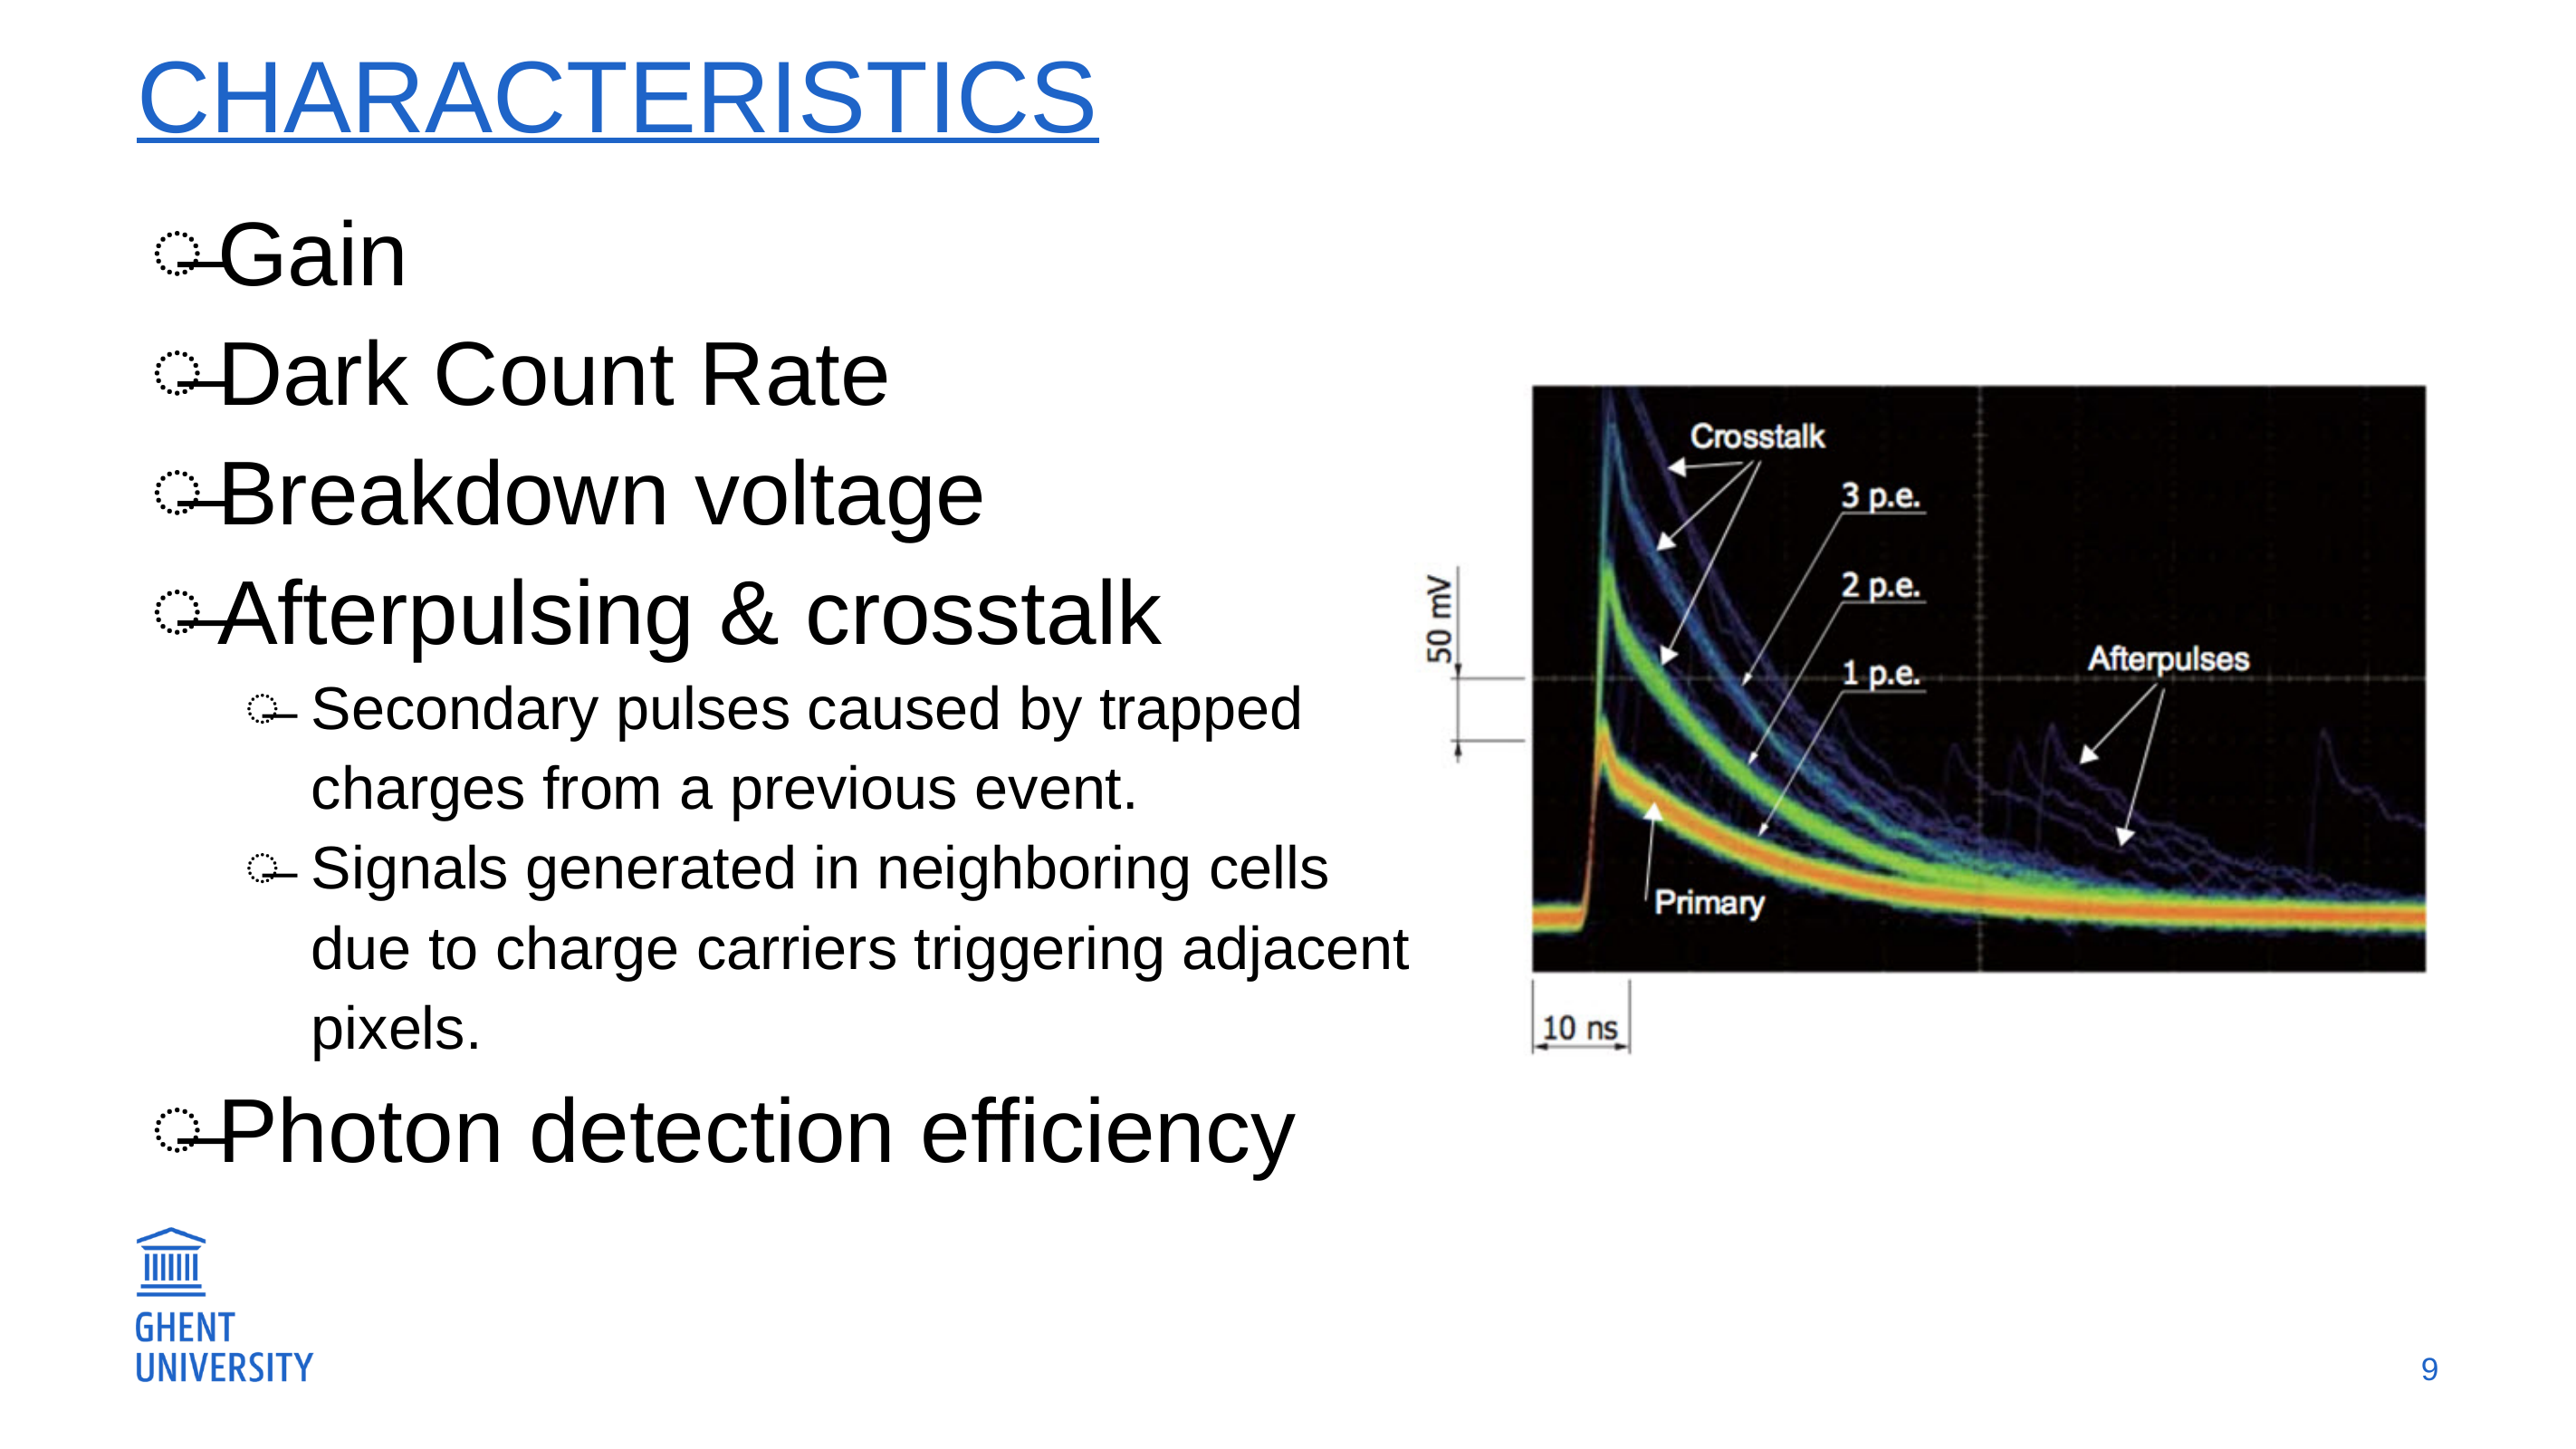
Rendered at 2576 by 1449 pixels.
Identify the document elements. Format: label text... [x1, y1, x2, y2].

list Gain Dark Count Rate Breakdown voltage Afterpulsing & crosstalk Secondary pulses caused by trapped charges from a previous event. Signals generated in neighboring cells due to charge carriers triggering adjacent pixels. Photon detection efficiency [124, 177, 1439, 1260]
text_box 9 [2315, 1329, 2453, 1407]
picture [1414, 358, 2456, 1091]
title Characteristics [123, 37, 2456, 166]
picture [68, 1175, 411, 1449]
